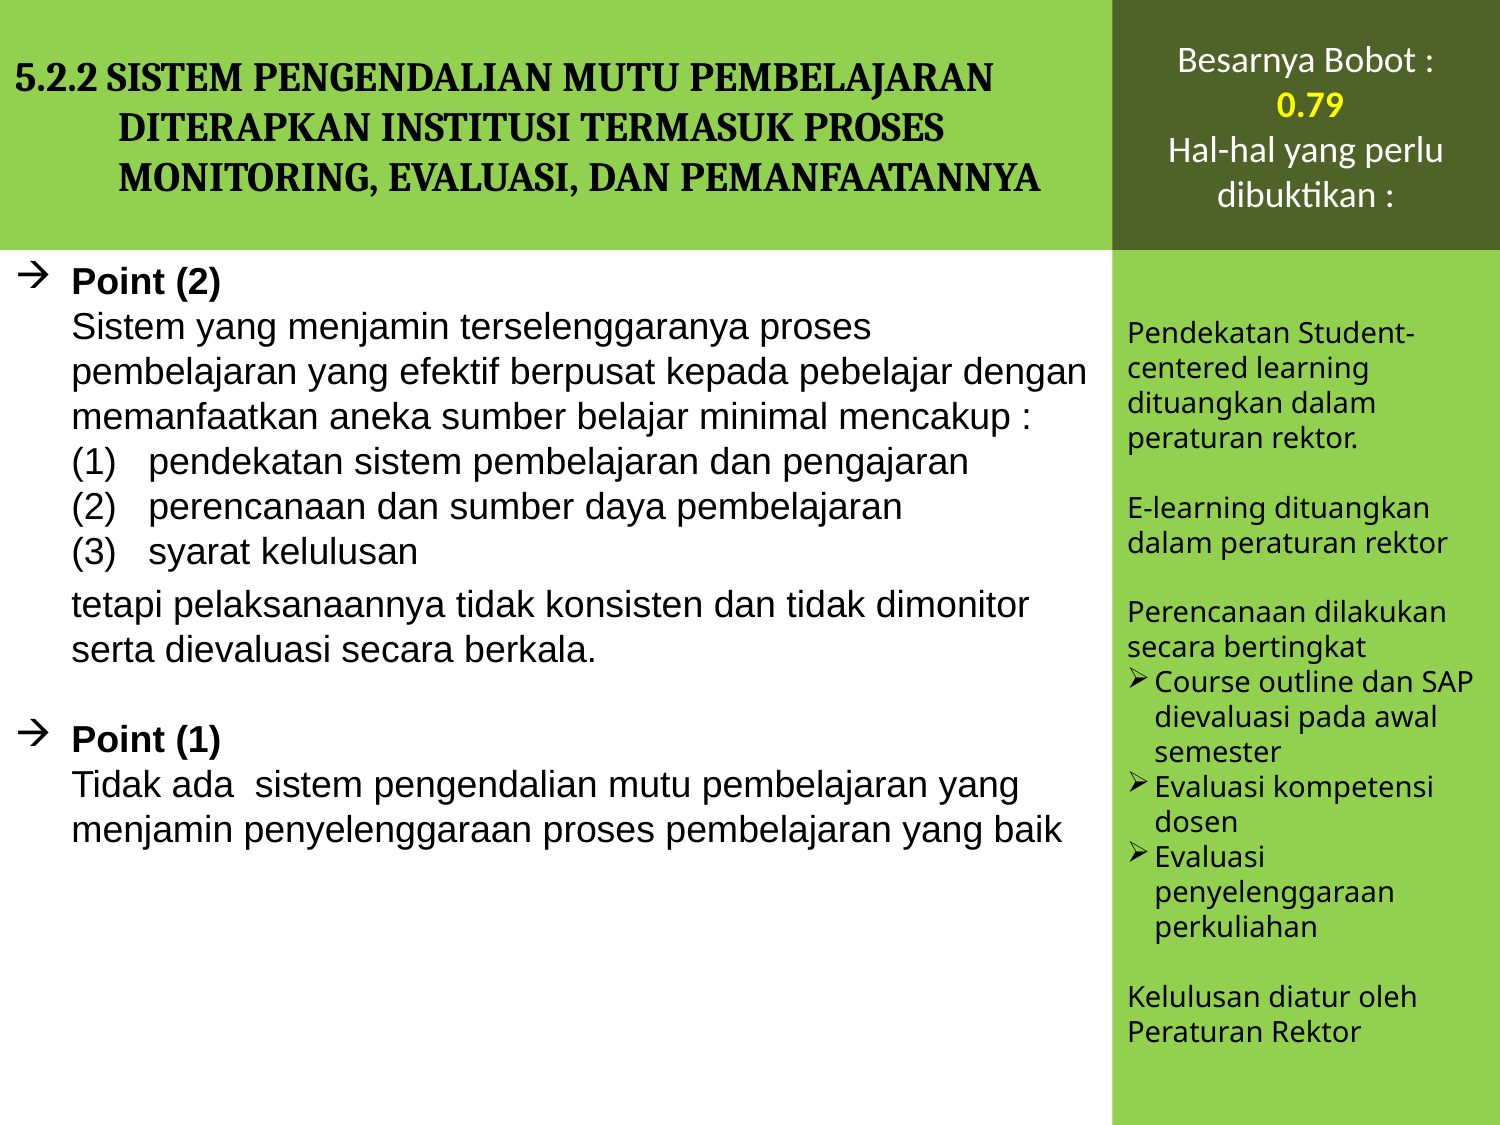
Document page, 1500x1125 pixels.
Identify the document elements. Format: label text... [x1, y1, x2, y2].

list Point (2) Sistem yang menjamin terselenggaranya proses pembelajaran yang efektif berpusat kepada pebelajar dengan memanfaatkan aneka sumber belajar minimal mencakup : (1) pendekatan sistem pembelajaran dan pengajaran (2) perencanaan dan sumber daya pembelajaran (3) syarat kelulusan tetapi pelaksanaannya tidak konsisten dan tidak dimonitor serta dievaluasi secara berkala. Point (1) Tidak ada sistem pengendalian mutu pembelajaran yang menjamin penyelenggaraan proses pembelajaran yang baik [0, 252, 1110, 1125]
text_box 5.2.2 SISTEM PENGENDALIAN MUTU PEMBELAJARAN DITERAPKAN INSTITUSI TERMASUK PROSES MONITORING, EVALUASI, DAN PEMANFAATANNYA [0, 0, 1110, 252]
text_box Besarnya Bobot : 0.79 Hal-hal yang perlu dibuktikan : [1110, 0, 1500, 252]
text_box Pendekatan Student-centered learning dituangkan dalam peraturan rektor. E-learning dituangkan dalam peraturan rektor Perencanaan dilakukan secara bertingkat Course outline dan SAP dievaluasi pada awal semester Evaluasi kompetensi dosen Evaluasi penyelenggaraan perkuliahan Kelulusan diatur oleh Peraturan Rektor [1110, 252, 1500, 1125]
